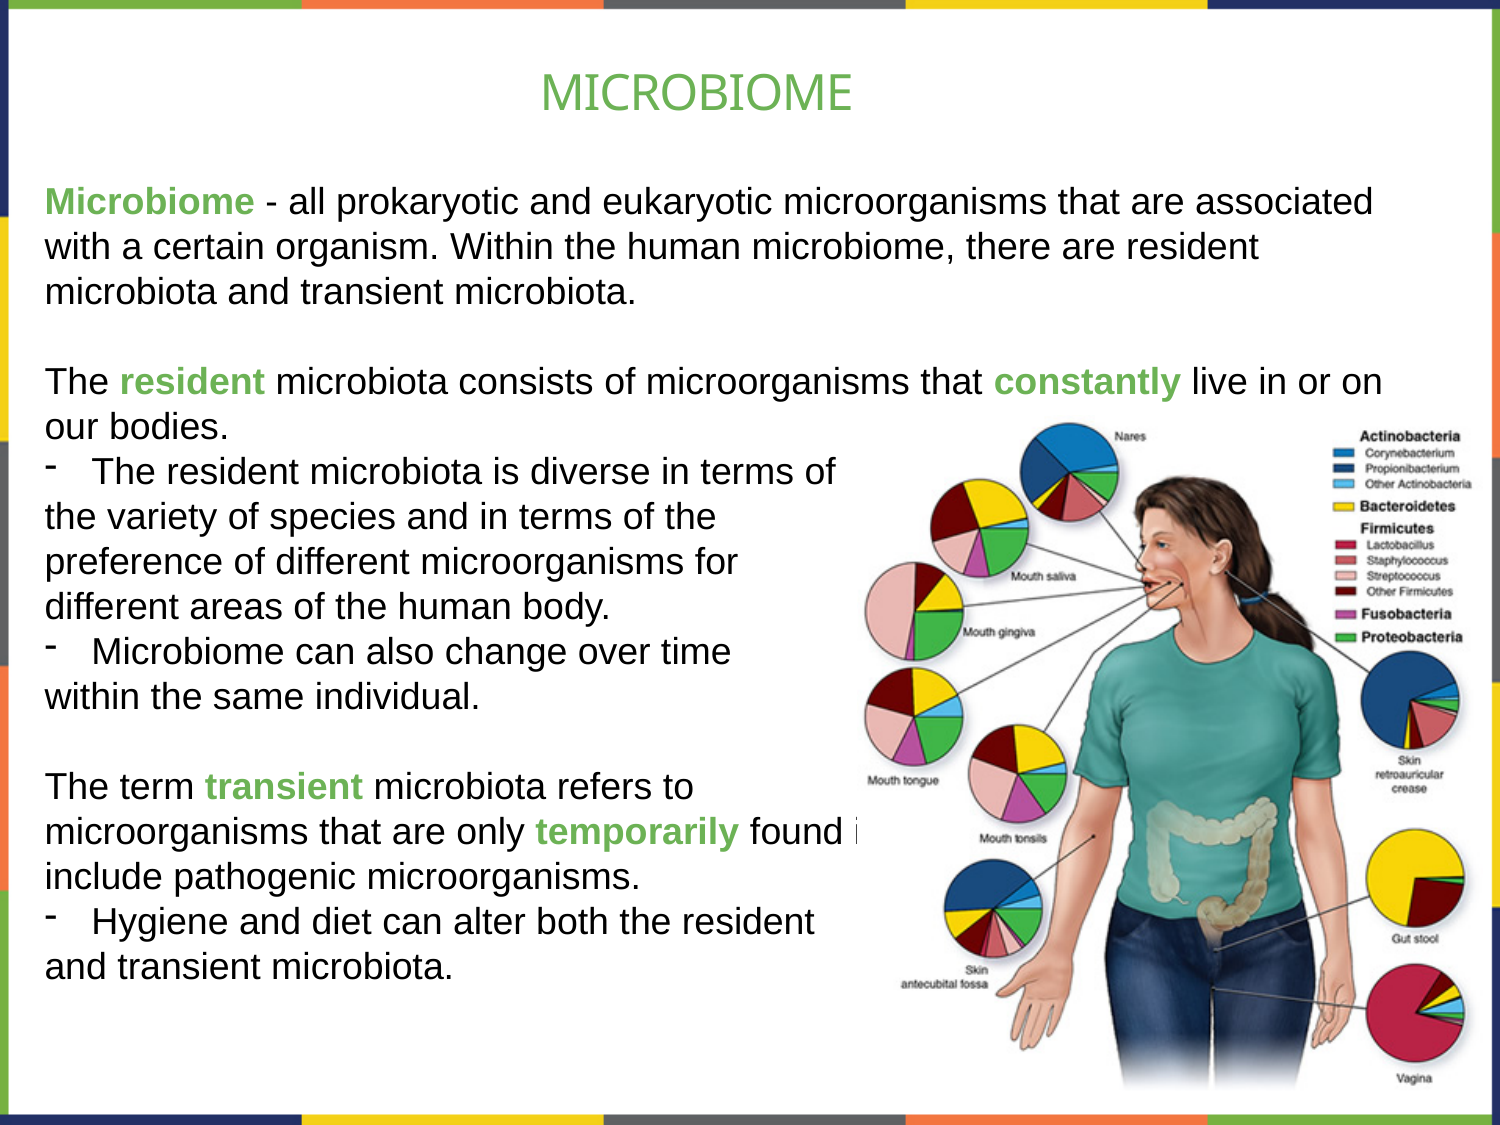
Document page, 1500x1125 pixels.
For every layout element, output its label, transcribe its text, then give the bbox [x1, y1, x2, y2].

picture [0, 0, 1500, 1125]
text_box Microbiome [524, 53, 1002, 128]
text_box Microbiome - all prokaryotic and eukaryotic microorganisms that are associated with a certain organism. Within the human microbiome, there are resident microbiota and transient microbiota. The resident microbiota consists of microorganisms that constantly live in or on our bodies. The resident microbiota is diverse in terms of the variety of species and in terms of the preference of different microorganisms for different areas of the human body. Microbiome can also change over time within the same individual. The term transient microbiota refers to microorganisms that are only temporarily found in the human body, and these may include pathogenic microorganisms. Hygiene and diet can alter both the resident and transient microbiota. [29, 169, 1457, 995]
